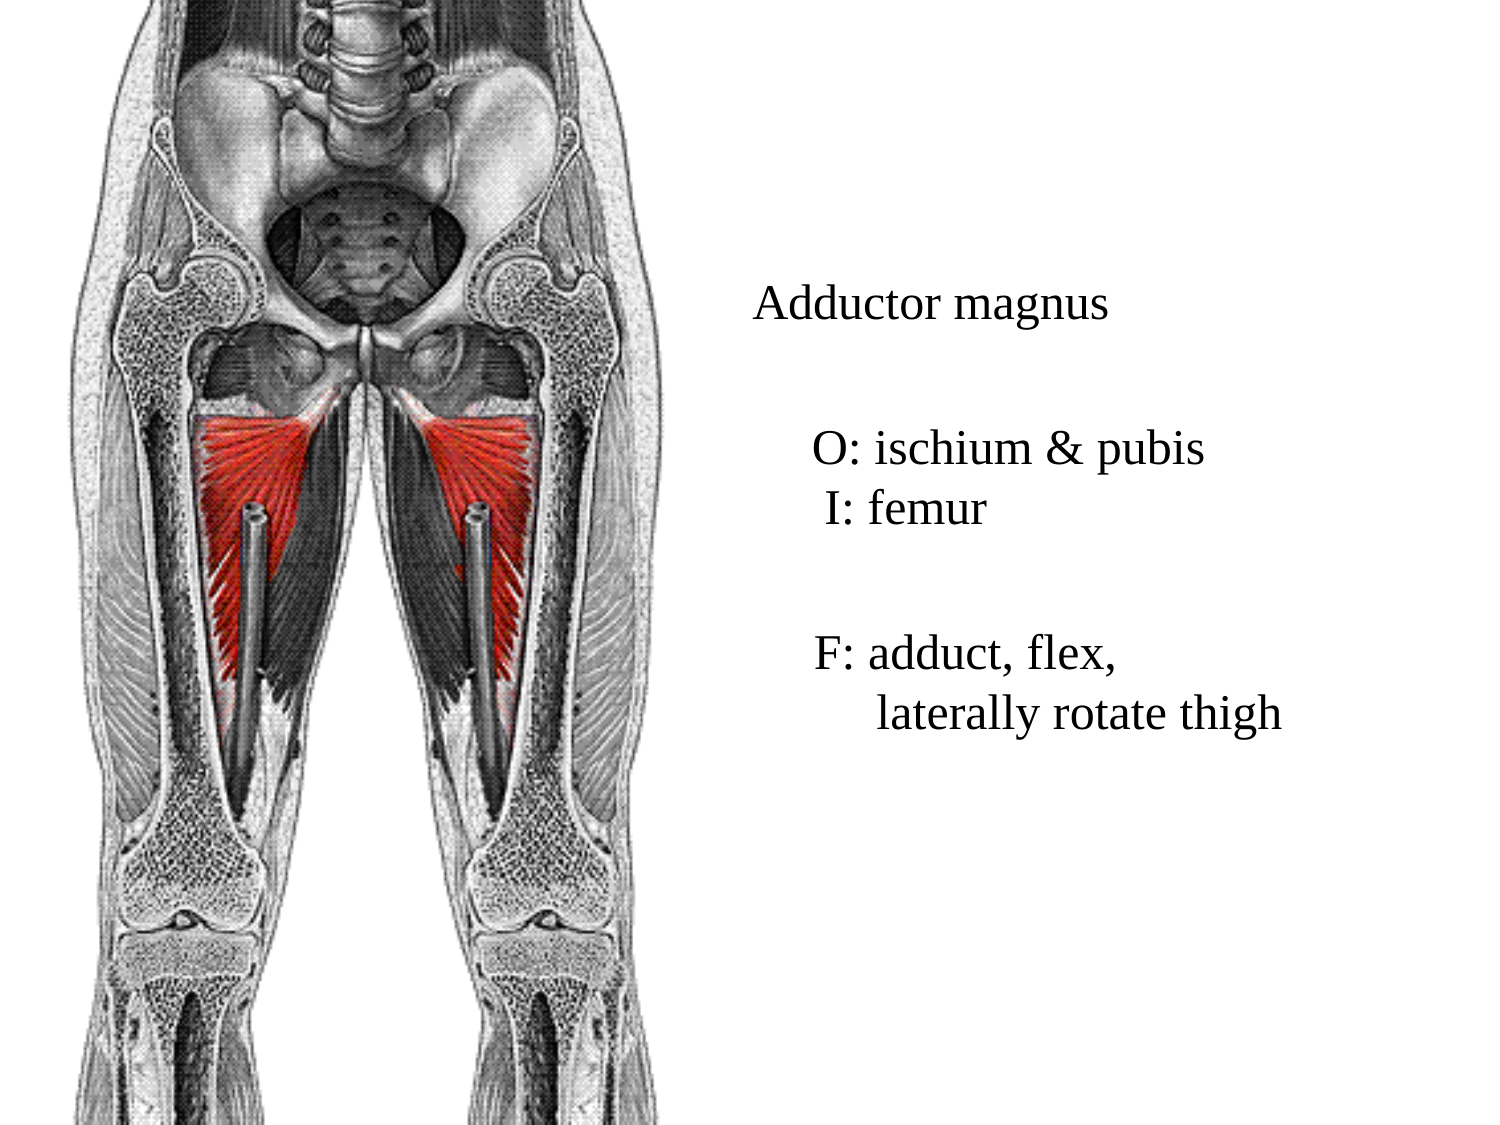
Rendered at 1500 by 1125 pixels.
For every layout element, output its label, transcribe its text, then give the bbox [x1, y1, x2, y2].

picture [0, 0, 739, 1125]
text_box F: adduct, flex, laterally rotate thigh [799, 612, 1298, 748]
text_box Adductor magnus [743, 262, 1125, 338]
text_box O: ischium & pubis I: femur [797, 406, 1221, 542]
